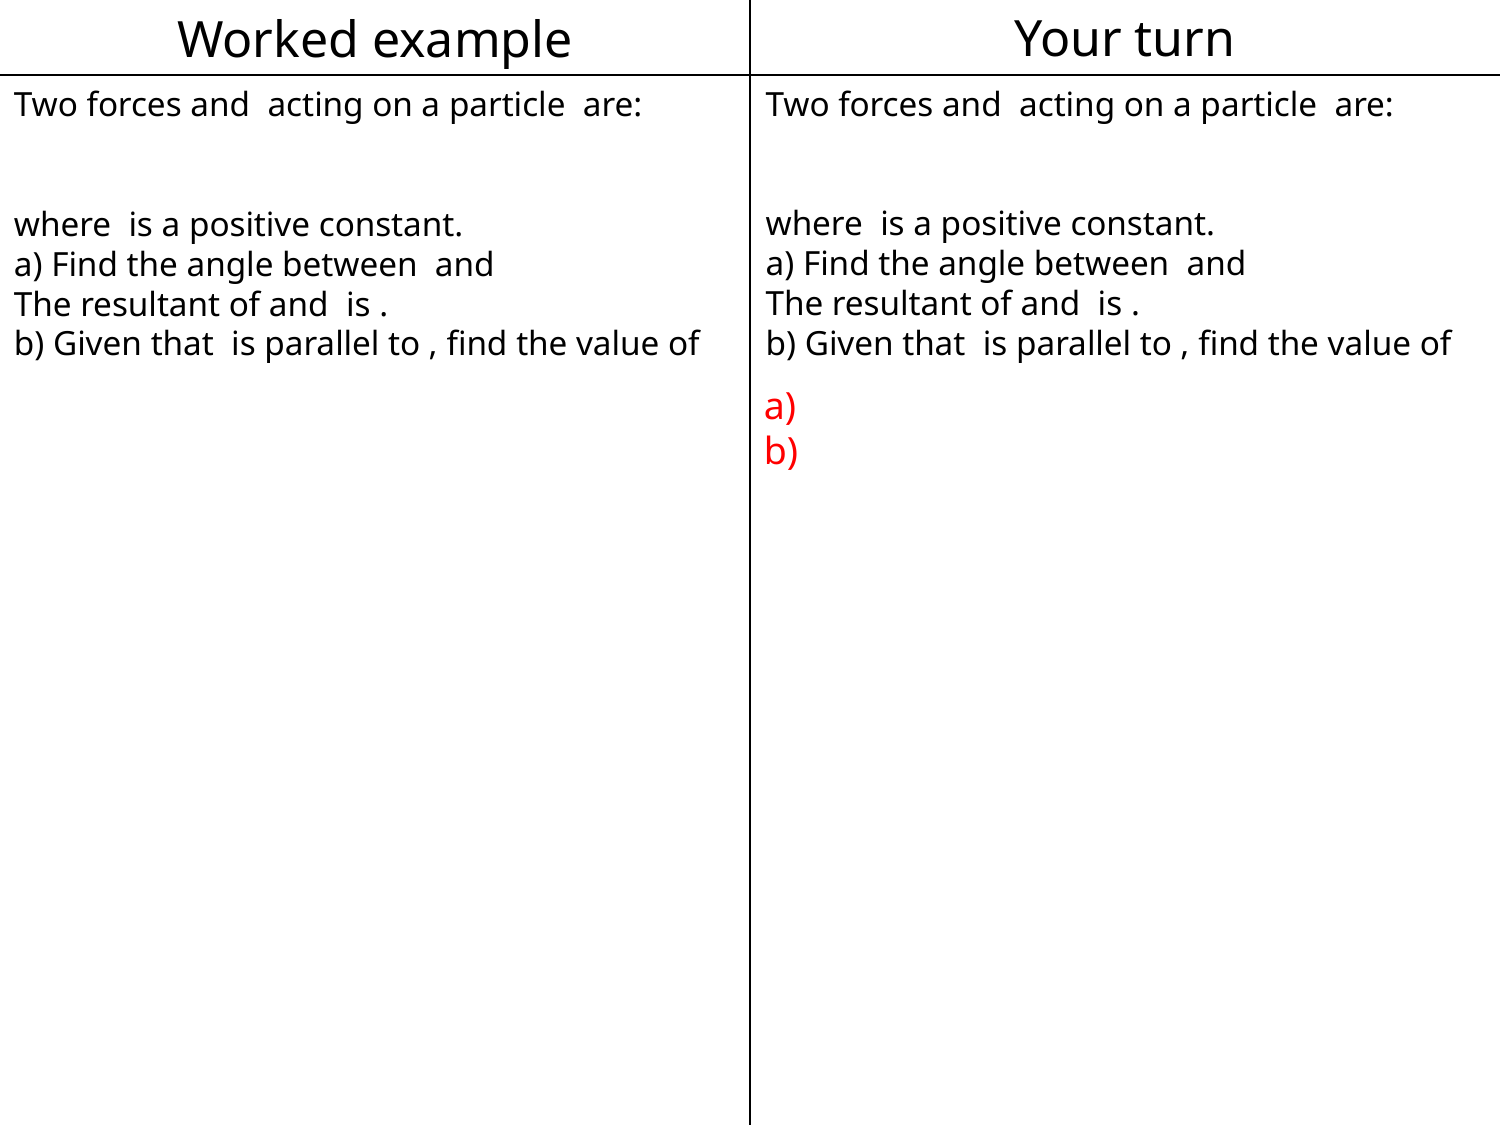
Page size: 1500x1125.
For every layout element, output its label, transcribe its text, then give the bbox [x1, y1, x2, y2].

text_box Your turn [751, 0, 1500, 74]
text_box Worked example [0, 0, 749, 74]
